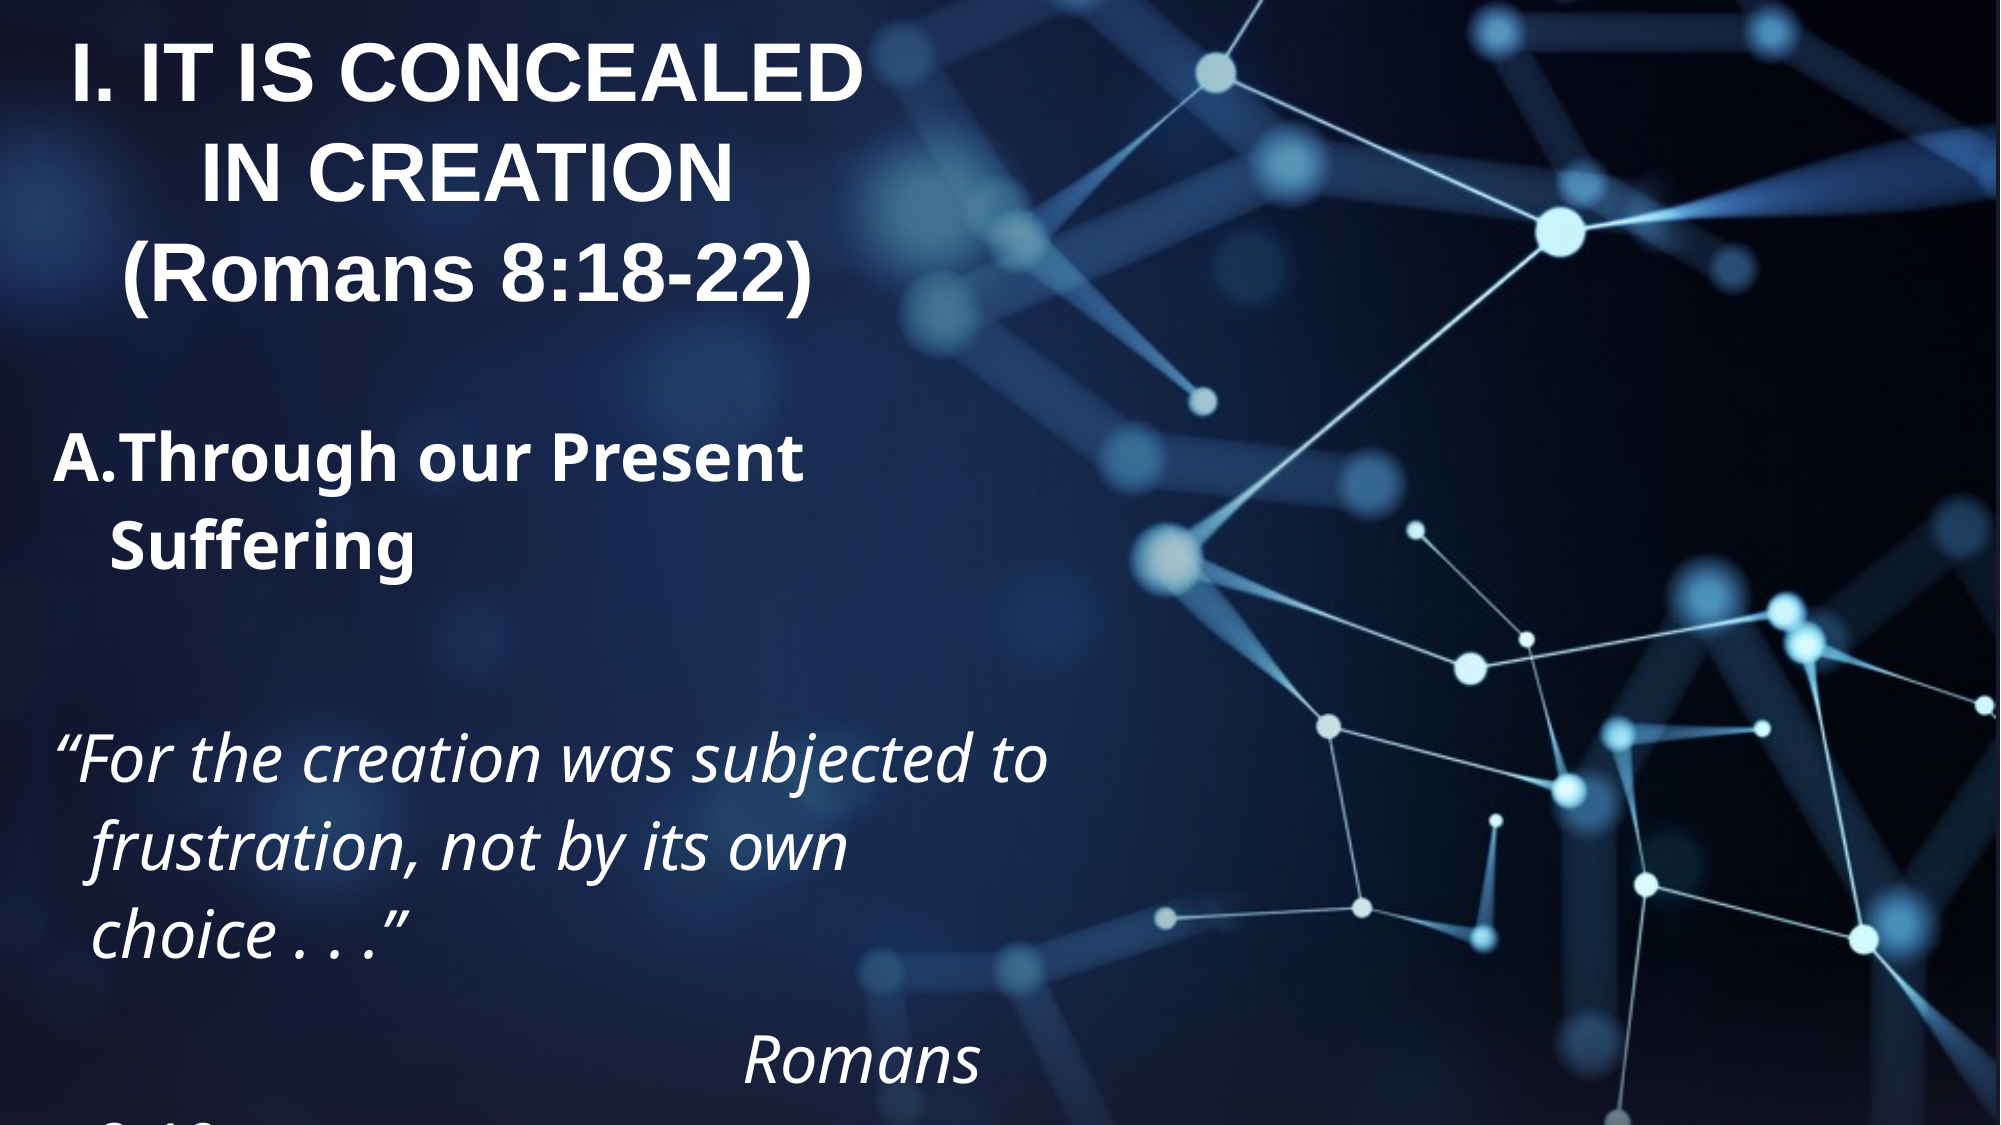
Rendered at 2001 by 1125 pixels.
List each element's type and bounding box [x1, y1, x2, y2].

text_box [1996, 946, 2000, 1125]
text_box [1996, 0, 2000, 946]
picture [0, 0, 1996, 1125]
